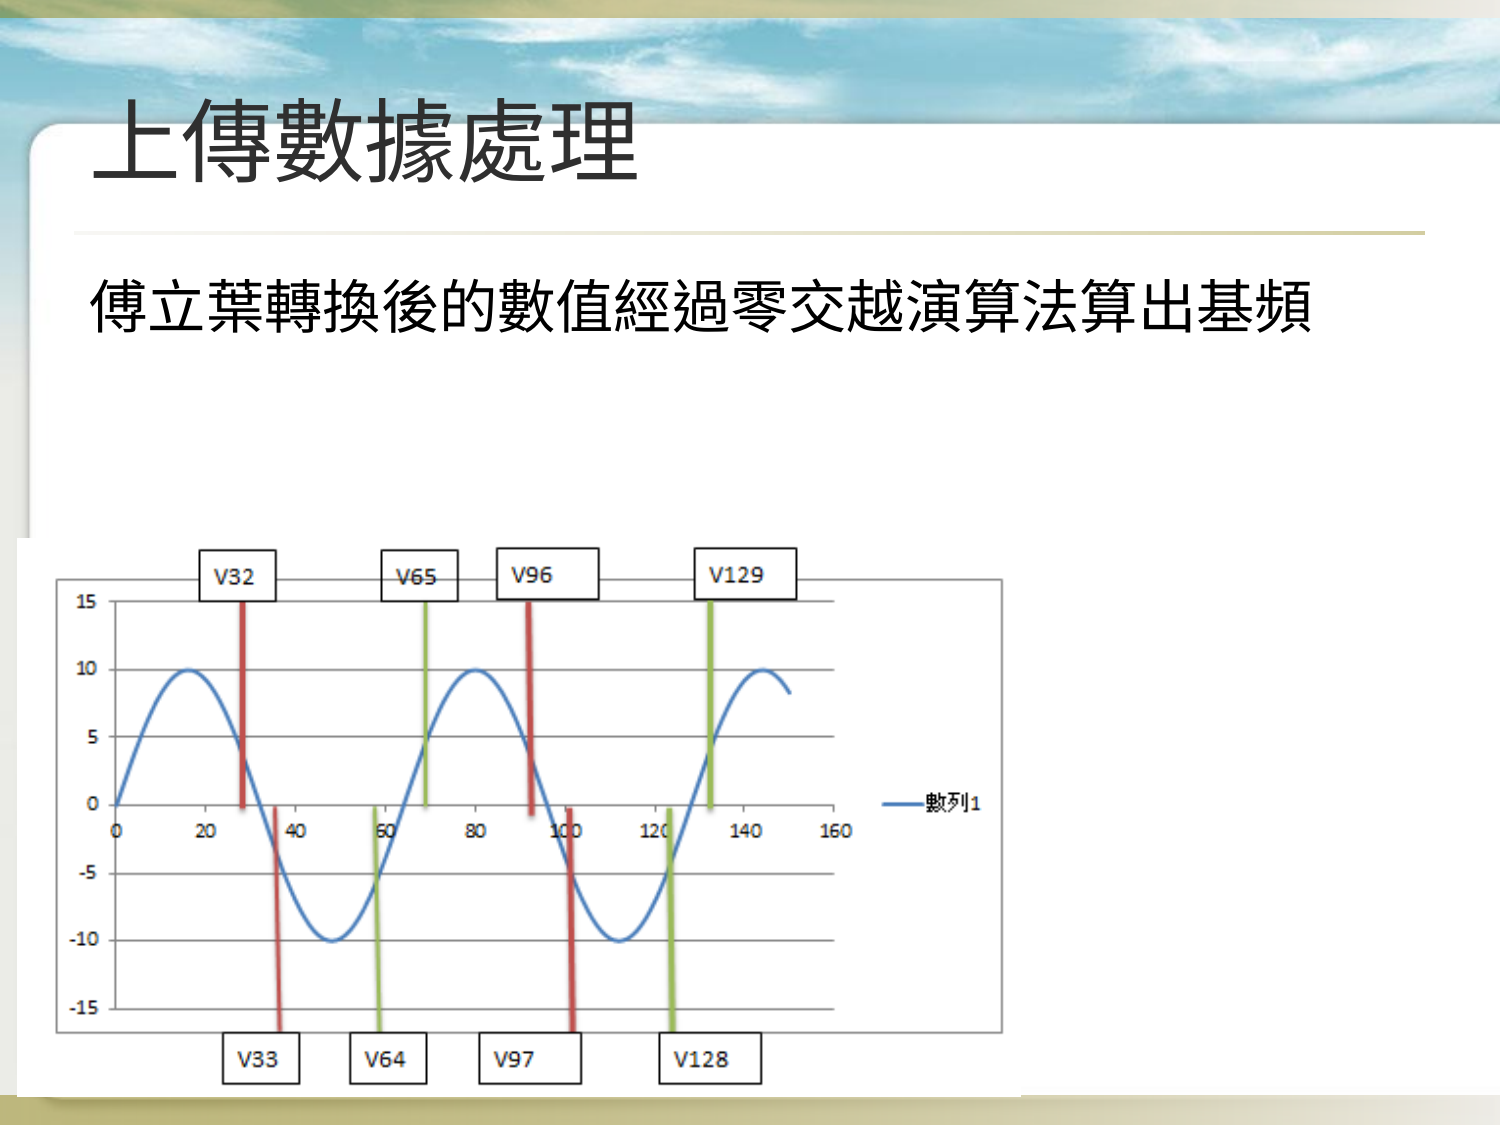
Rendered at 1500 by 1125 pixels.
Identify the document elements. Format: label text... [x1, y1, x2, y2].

list 傅立葉轉換後的數值經過零交越演算法算出基頻 [75, 262, 1425, 1032]
picture [0, 18, 1500, 1097]
title 上傳數據處理 [75, 45, 1425, 233]
